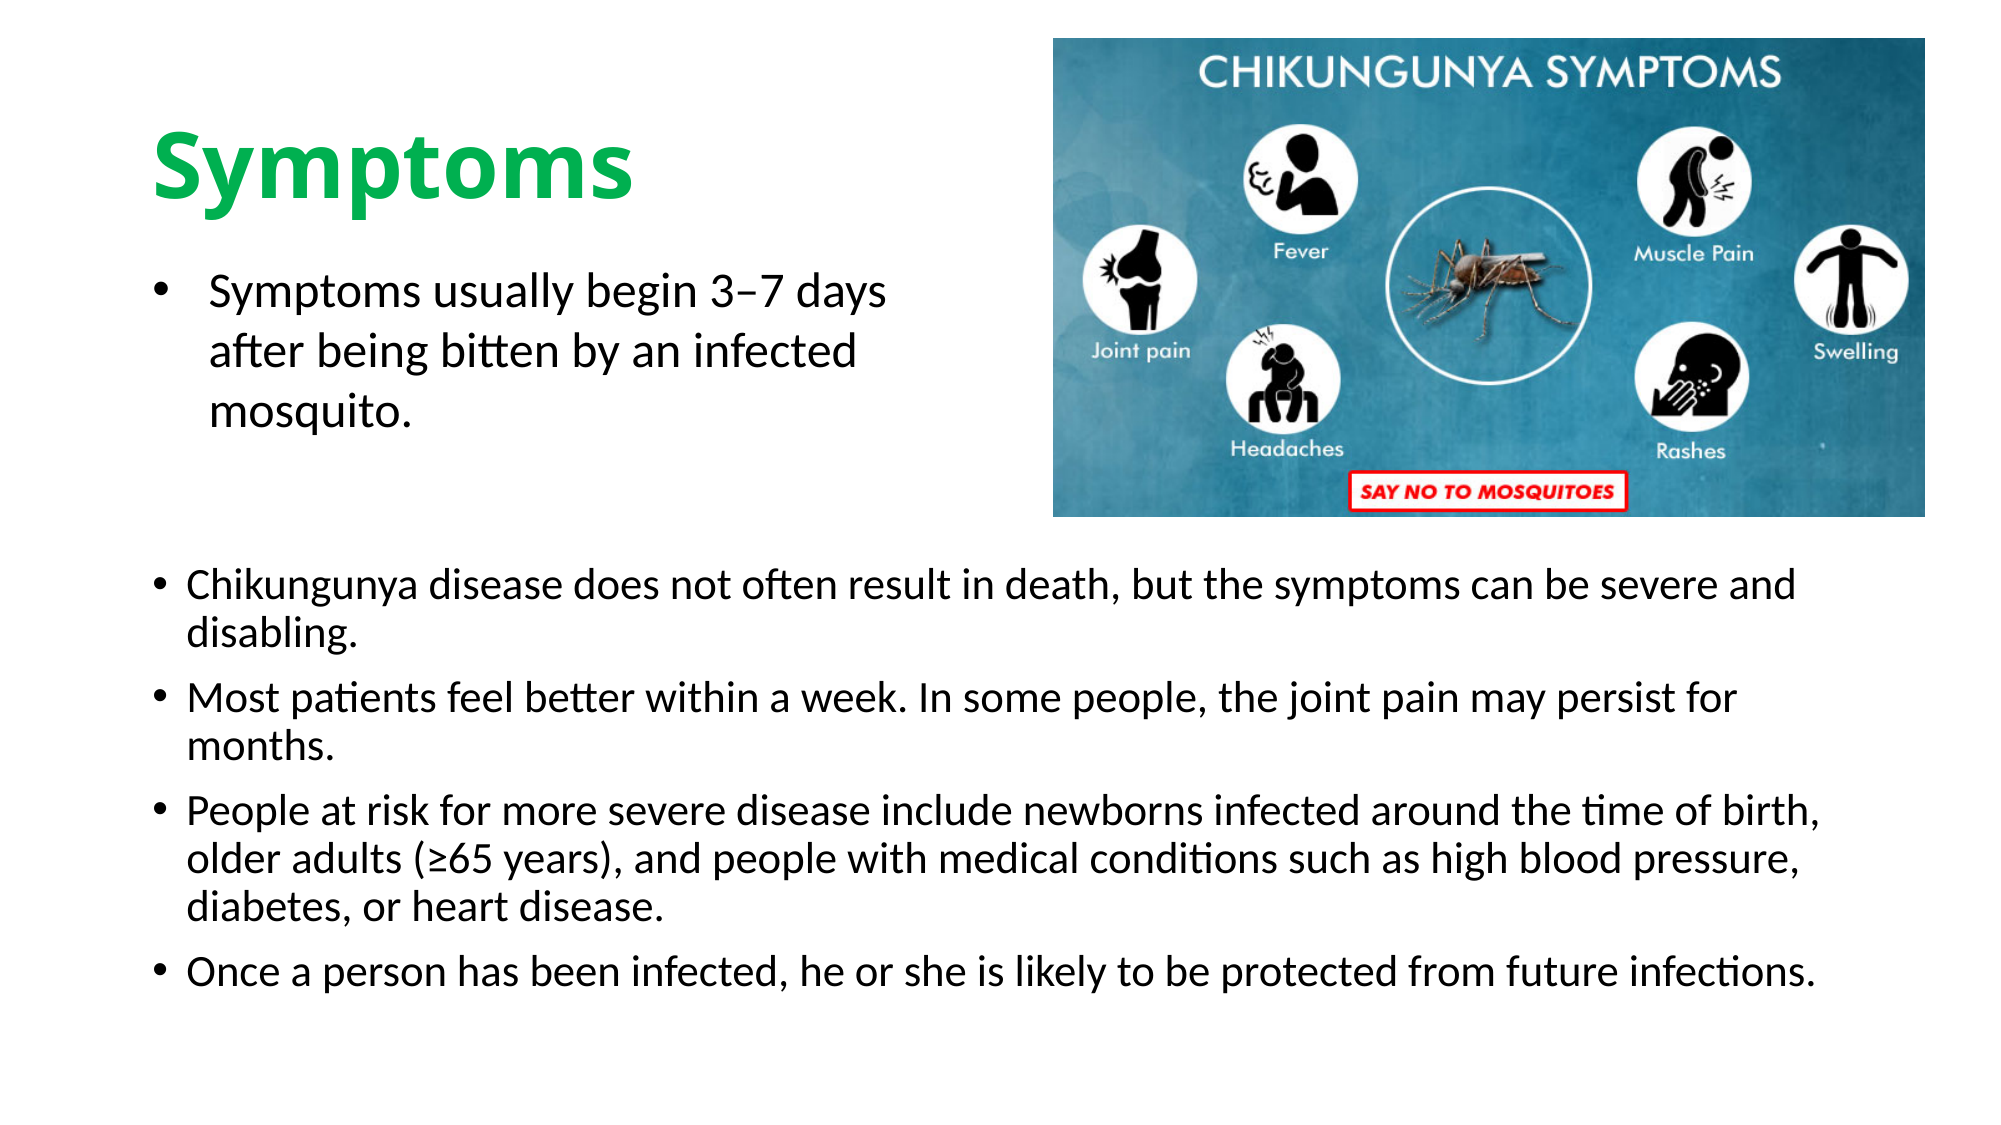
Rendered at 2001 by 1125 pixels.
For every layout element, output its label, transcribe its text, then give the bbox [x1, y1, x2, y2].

picture [1053, 38, 1925, 517]
title Symptoms [137, 59, 1053, 278]
text_box Symptoms usually begin 3–7 days after being bitten by an infected mosquito. [137, 250, 964, 490]
list Chikungunya disease does not often result in death, but the symptoms can be severe and disabling. Most patients feel better within a week. In some people, the joint pain may persist for months. People at risk for more severe disease include newborns infected around the time of birth, older adults (≥65 years), and people with medical conditions such as high blood pressure, diabetes, or heart disease. Once a person has been infected, he or she is likely to be protected from future infections. [137, 553, 1863, 1014]
